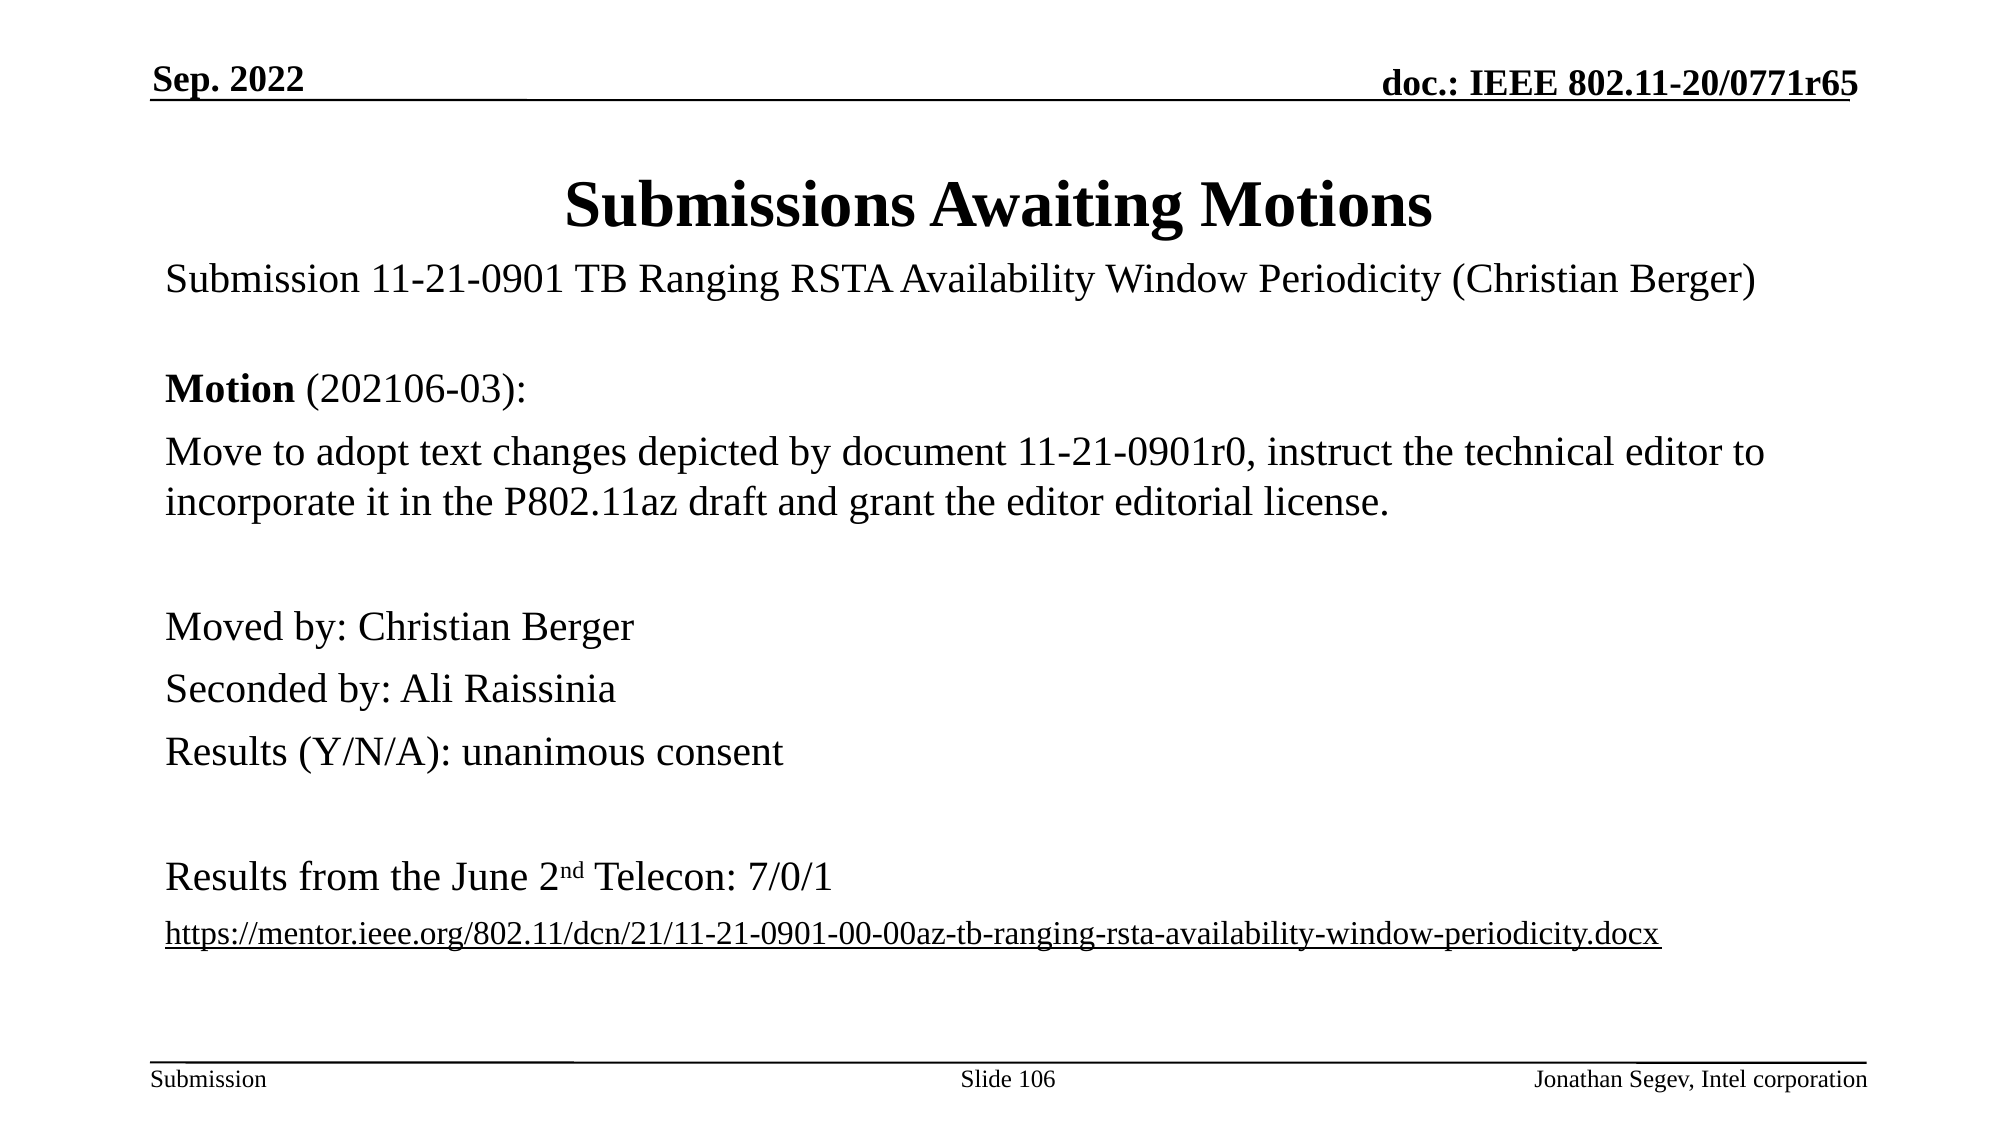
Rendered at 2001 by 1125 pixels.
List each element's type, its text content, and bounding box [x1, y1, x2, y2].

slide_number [152, 54, 563, 100]
title Submissions Awaiting Motions [149, 112, 1850, 243]
slide_number Slide 106 [950, 1061, 1067, 1123]
list Submission 11-21-0901 TB Ranging RSTA Availability Window Periodicity (Christian Berger) Motion (202106-03): Move to adopt text changes depicted by document 11-21-0901r0, instruct the technical editor to incorporate it in the P802.11az draft and grant the editor editorial license. Moved by: Christian Berger Seconded by: Ali Raissinia Results (Y/N/A): unanimous consent Results from the June 2nd Telecon: 7/0/1 https://mentor.ieee.org/802.11/dcn/21/11-21-0901-00-00az-tb-ranging-rsta-availability-window-periodicity.docx [149, 243, 1850, 1000]
footer Jonathan Segev, Intel corporation [1171, 1061, 1869, 1093]
